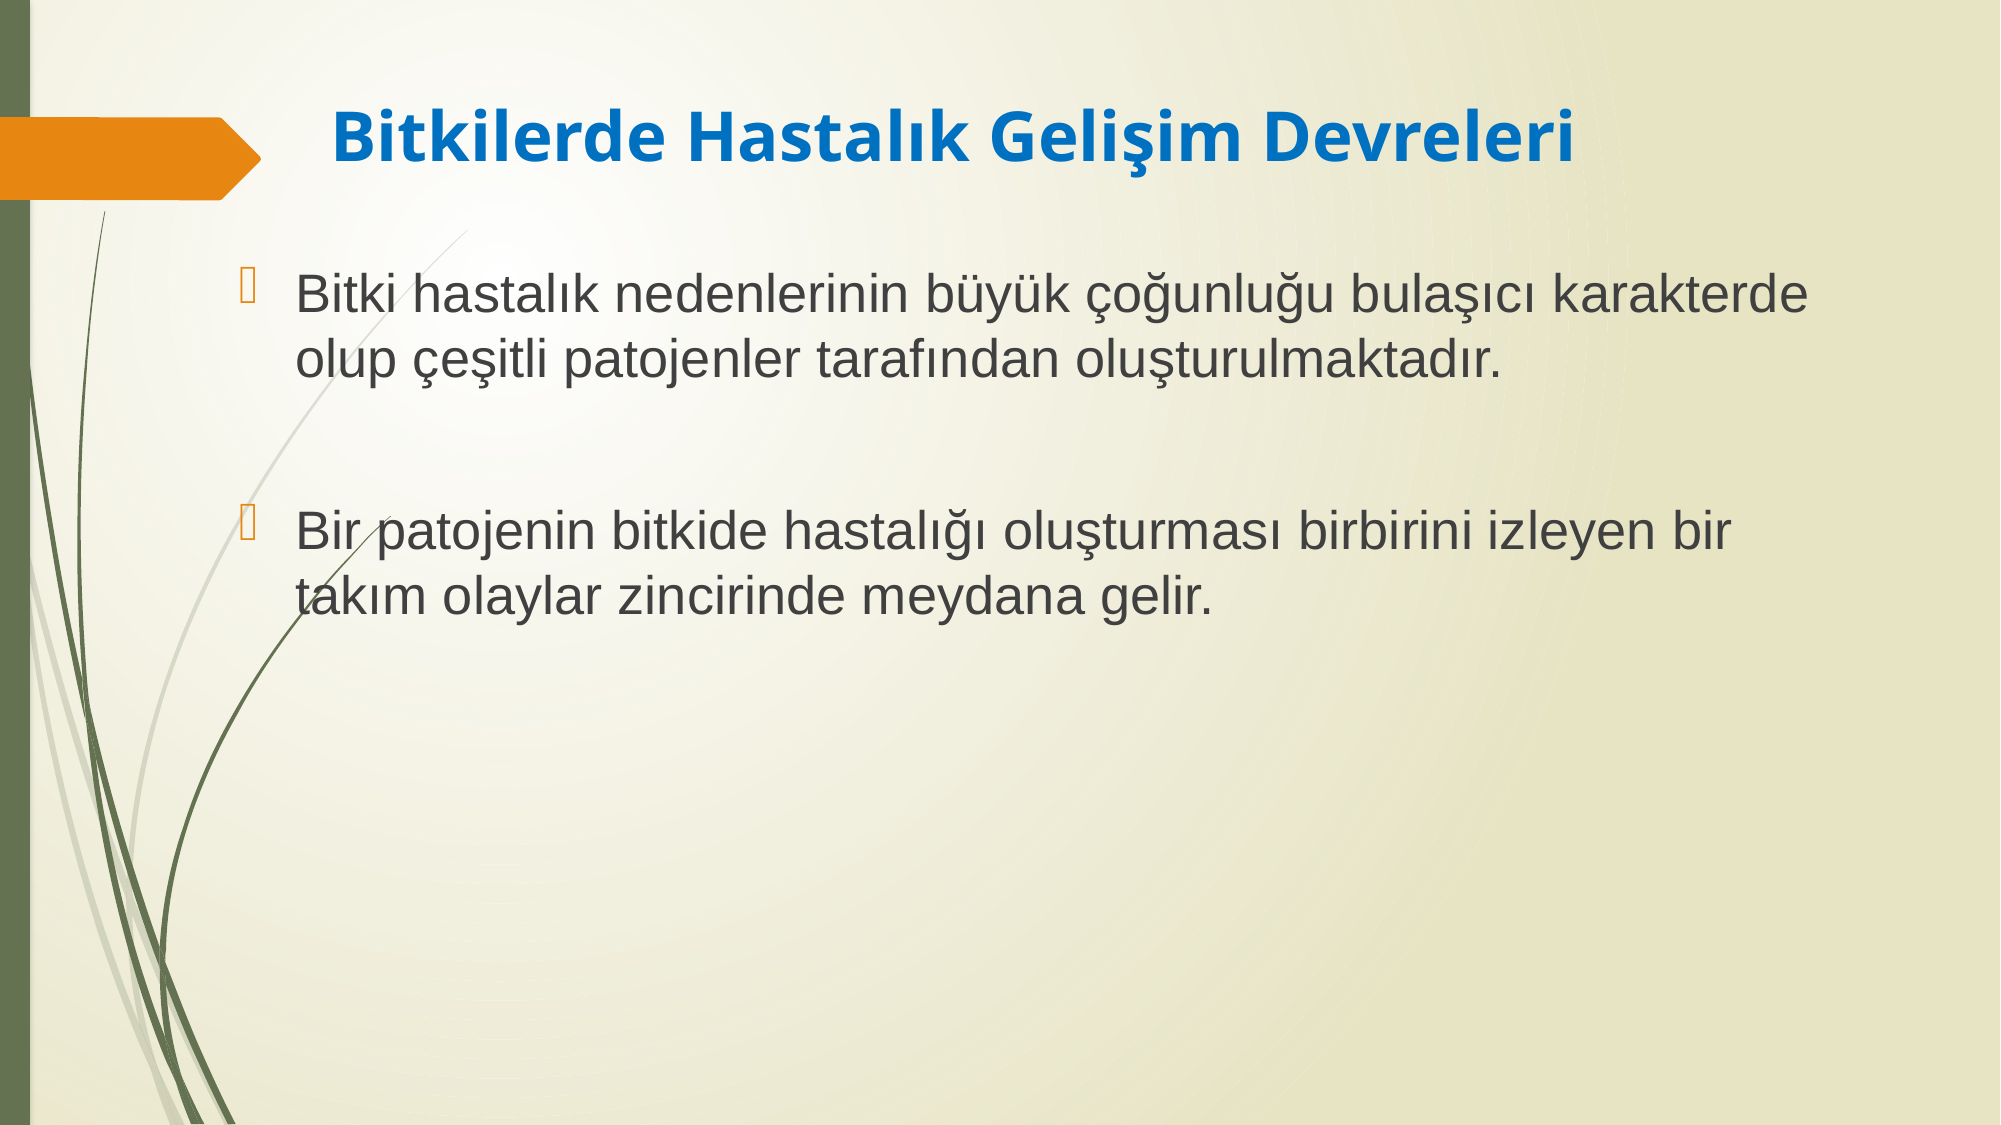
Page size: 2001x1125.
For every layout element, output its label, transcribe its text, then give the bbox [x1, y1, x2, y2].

list Bitki hastalık nedenlerinin büyük çoğunluğu bulaşıcı karakterde olup çeşitli patojenler tarafından oluşturulmaktadır. Bir patojenin bitkide hastalığı oluşturması birbirini izleyen bir takım olaylar zincirinde meydana gelir. [224, 250, 1838, 731]
title Bitkilerde Hastalık Gelişim Devreleri [315, 85, 1778, 184]
